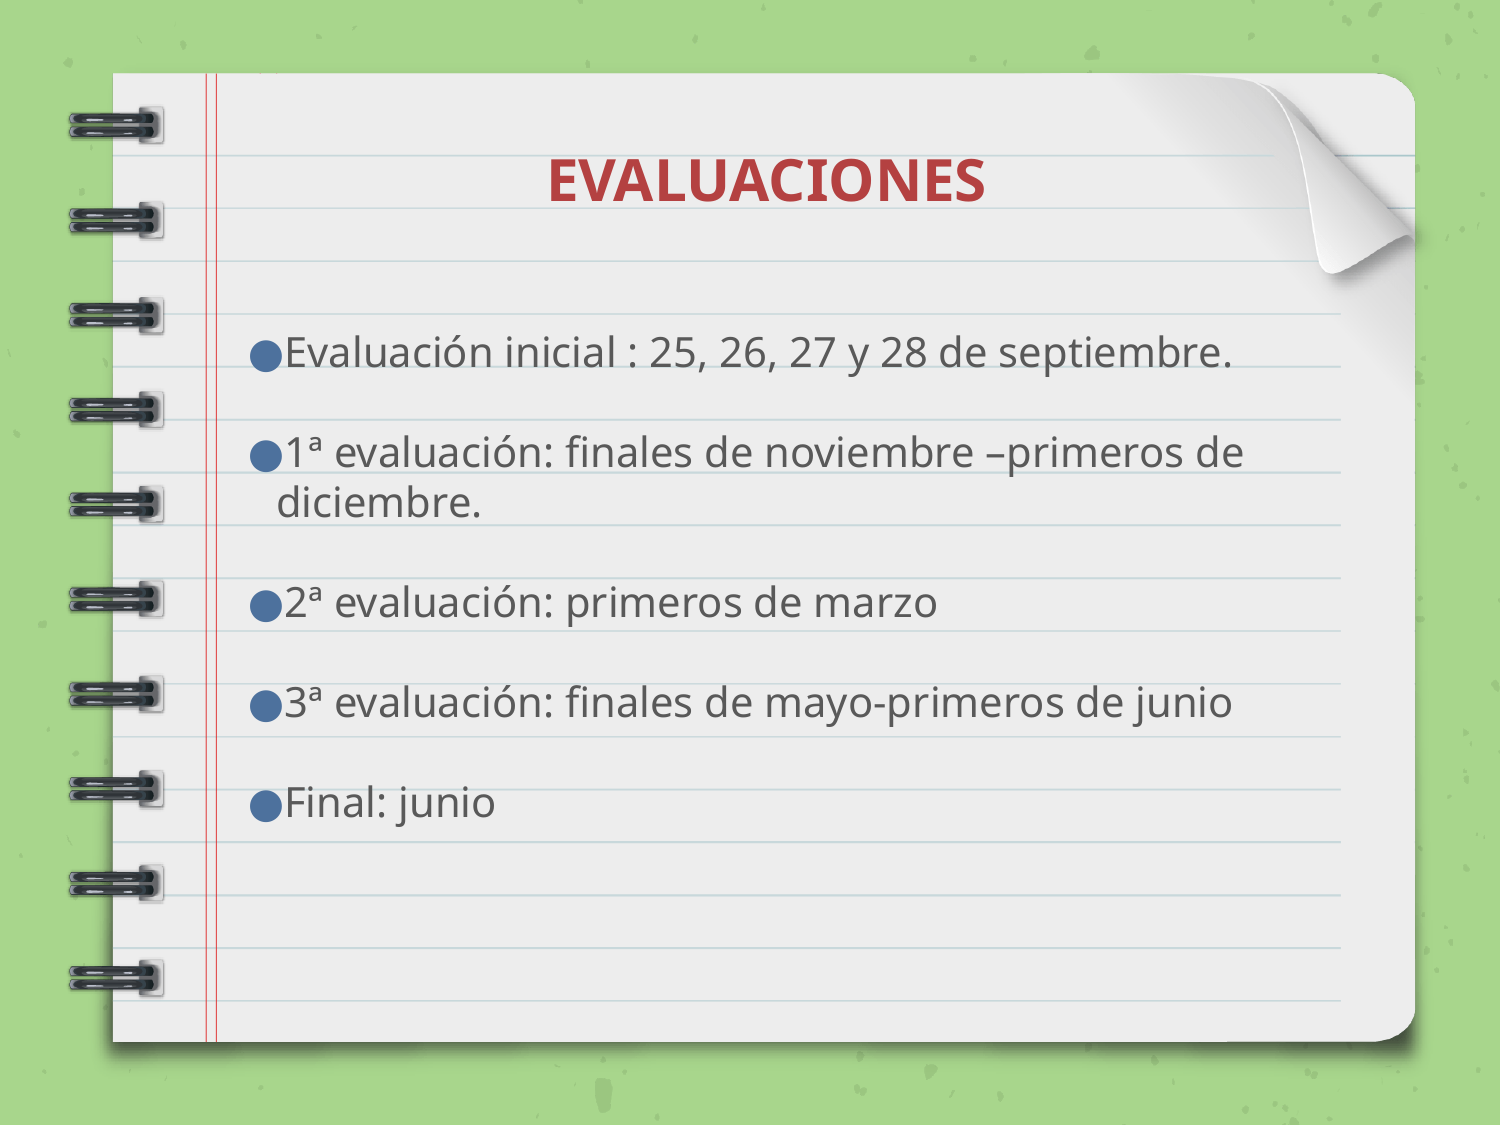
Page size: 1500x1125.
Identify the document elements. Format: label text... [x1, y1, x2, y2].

title EVALUACIONES [317, 141, 1215, 236]
picture [63, 29, 1437, 1096]
list Evaluación inicial : 25, 26, 27 y 28 de septiembre. 1ª evaluación: finales de noviembre –primeros de diciembre. 2ª evaluación: primeros de marzo 3ª evaluación: finales de mayo-primeros de junio Final: junio [232, 310, 1376, 895]
